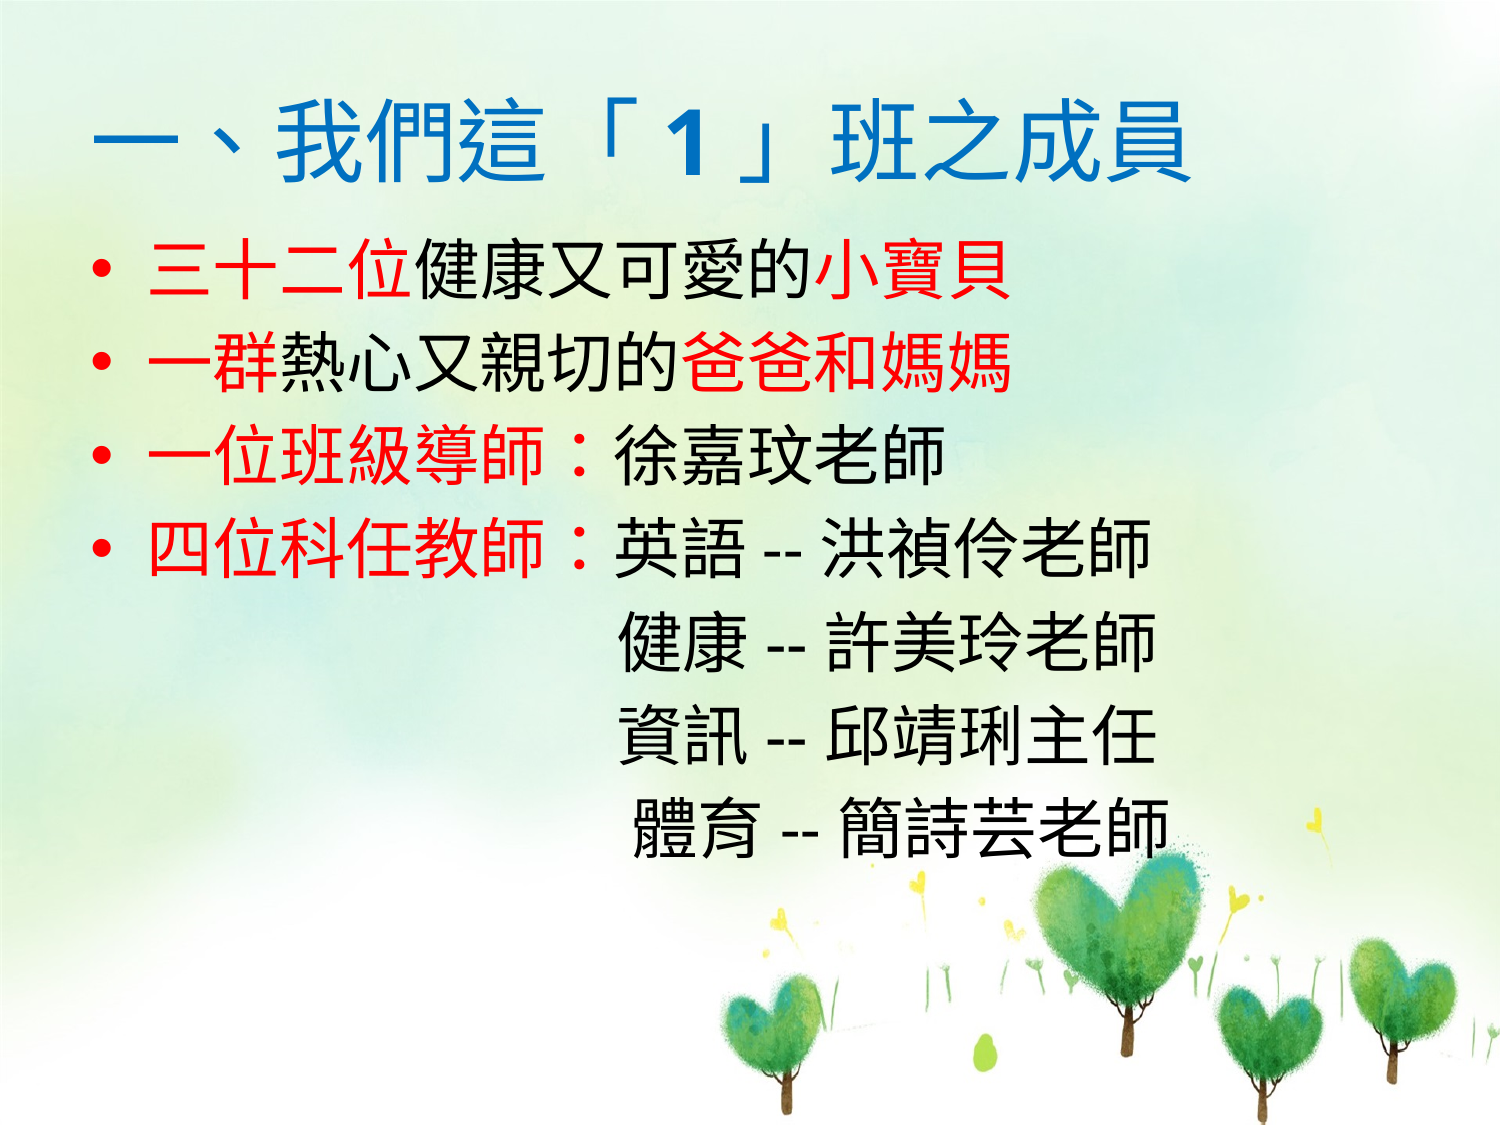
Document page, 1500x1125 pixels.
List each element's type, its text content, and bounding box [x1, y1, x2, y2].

list 三十二位健康又可愛的小寶貝 一群熱心又親切的爸爸和媽媽 一位班級導師：徐嘉玟老師 四位科任教師：英語--洪禎伶老師 健康--許美玲老師 資訊--邱靖琍主任 體育--簡詩芸老師 [75, 219, 1425, 963]
title 一、我們這「1」班之成員 [75, 45, 1425, 219]
picture [0, 0, 1500, 1125]
